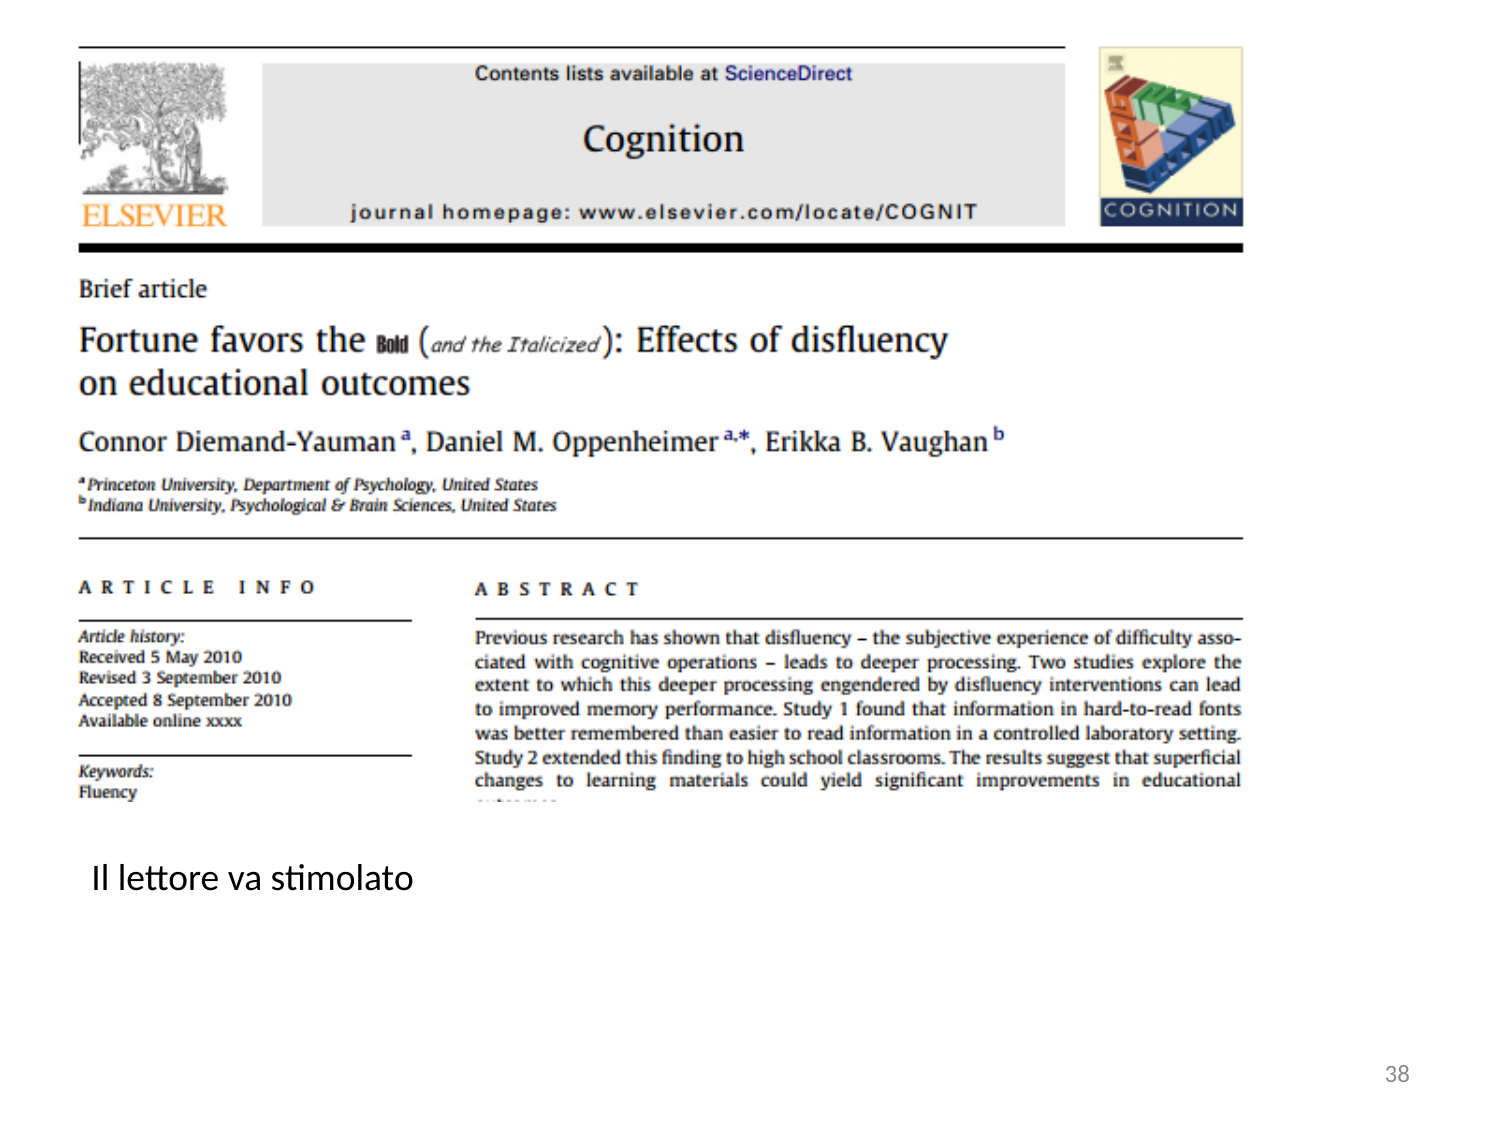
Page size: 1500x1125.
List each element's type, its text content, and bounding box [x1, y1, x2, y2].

slide_number 38 [1074, 1042, 1425, 1103]
text_box Il lettore va stimolato [76, 845, 928, 906]
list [52, 30, 1252, 803]
